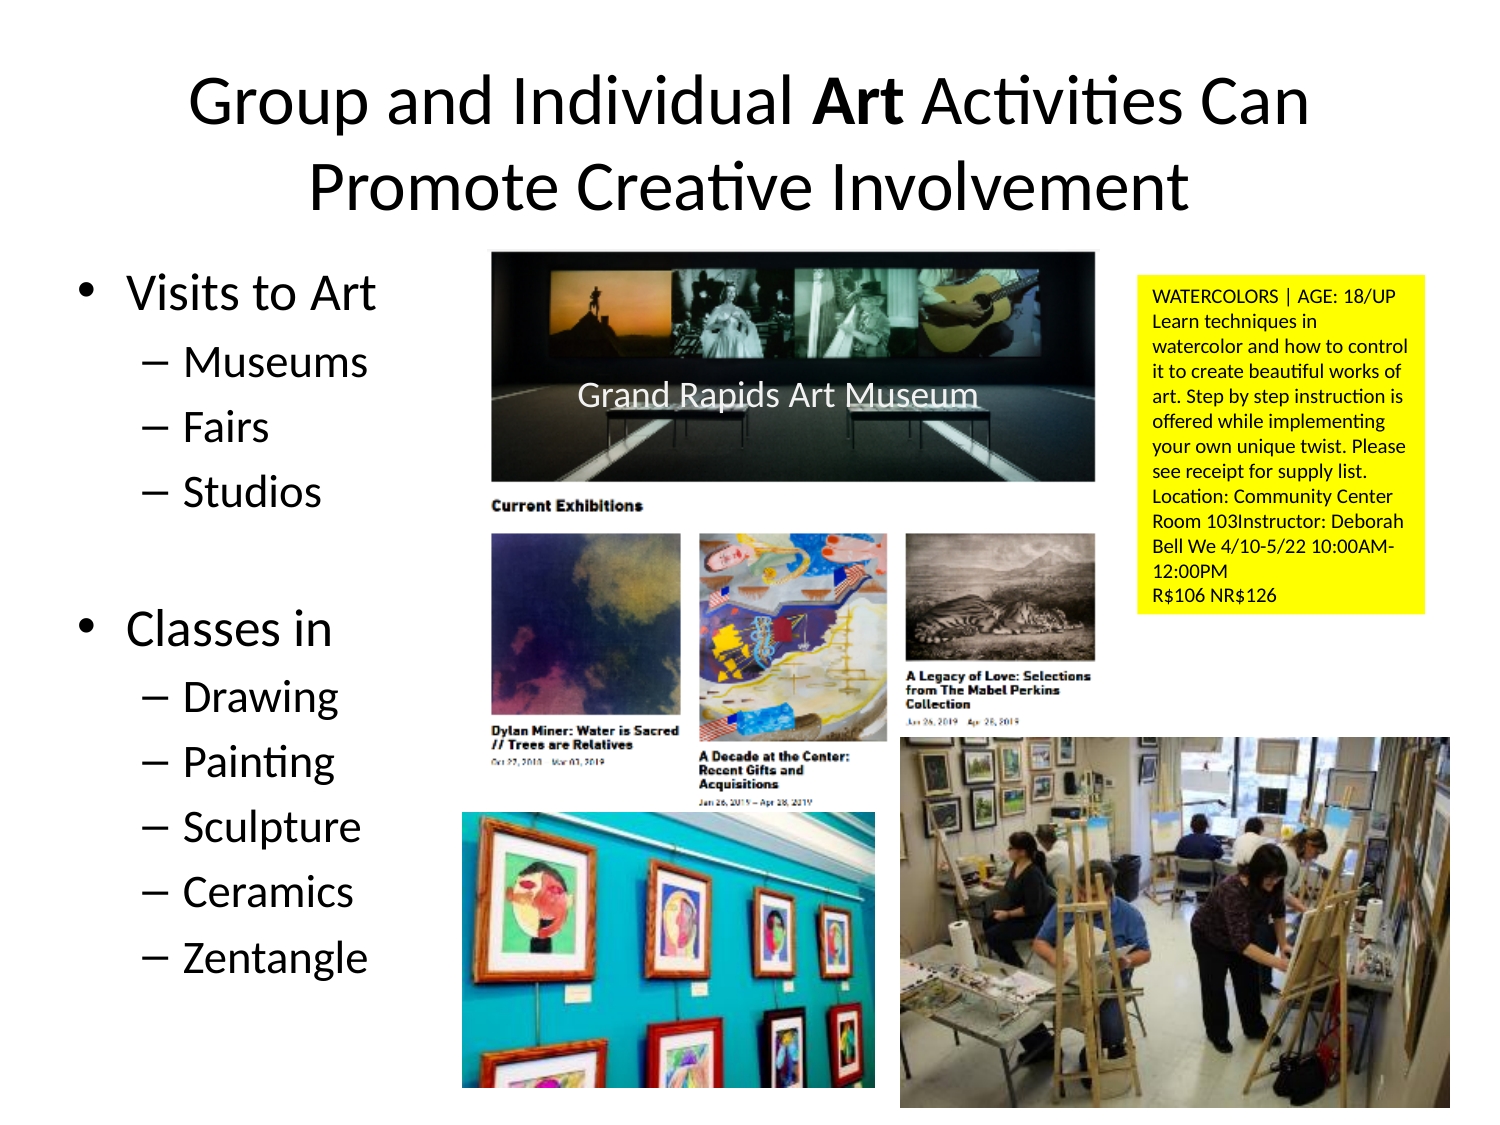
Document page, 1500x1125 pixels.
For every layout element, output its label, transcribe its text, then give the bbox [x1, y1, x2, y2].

picture [464, 852, 469, 861]
text_box WATERCOLORS | AGE: 18/UP Learn techniques in watercolor and how to control it to create beautiful works of art. Step by step instruction is offered while implementing your own unique twist. Please see receipt for supply list. Location: Community Center Room 103Instructor: Deborah Bell We 4/10-5/22 10:00AM-12:00PM R$106 NR$126 [1137, 275, 1425, 615]
picture [487, 249, 1451, 1108]
title Group and Individual Art Activities Can Promote Creative Involvement [75, 45, 1425, 233]
list Visits to Art Museums Fairs Studios Classes in Drawing Painting Sculpture Ceramics Zentangle [62, 249, 475, 993]
picture [462, 812, 876, 1088]
